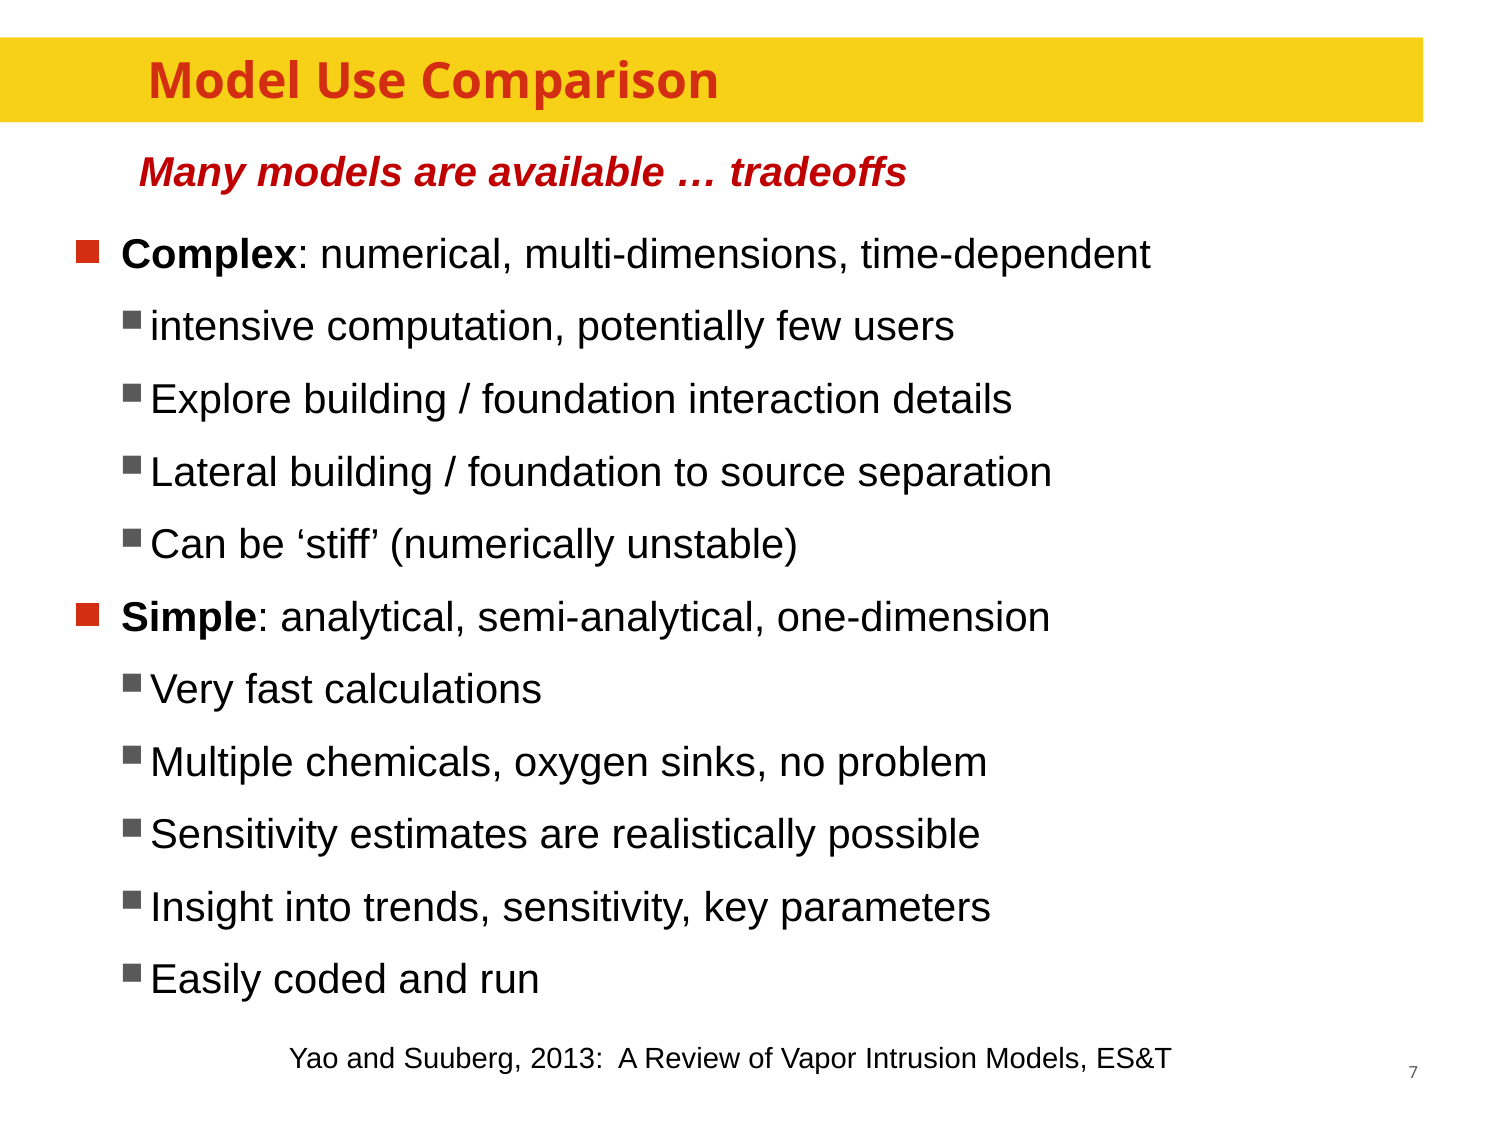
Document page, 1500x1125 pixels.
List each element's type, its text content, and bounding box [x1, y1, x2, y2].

title Model Use Comparison [147, 48, 1412, 118]
picture [76, 240, 99, 263]
picture [76, 603, 99, 626]
list Complex: numerical, multi-dimensions, time-dependent intensive computation, potentially few users Explore building / foundation interaction details Lateral building / foundation to source separation Can be ‘stiff’ (numerically unstable) Simple: analytical, semi-analytical, one-dimension Very fast calculations Multiple chemicals, oxygen sinks, no problem Sensitivity estimates are realistically possible Insight into trends, sensitivity, key parameters Easily coded and run [76, 216, 1352, 1049]
text_box Yao and Suuberg, 2013: A Review of Vapor Intrusion Models, ES&T [123, 1031, 1282, 1082]
text_box Many models are available … tradeoffs [123, 137, 1341, 202]
